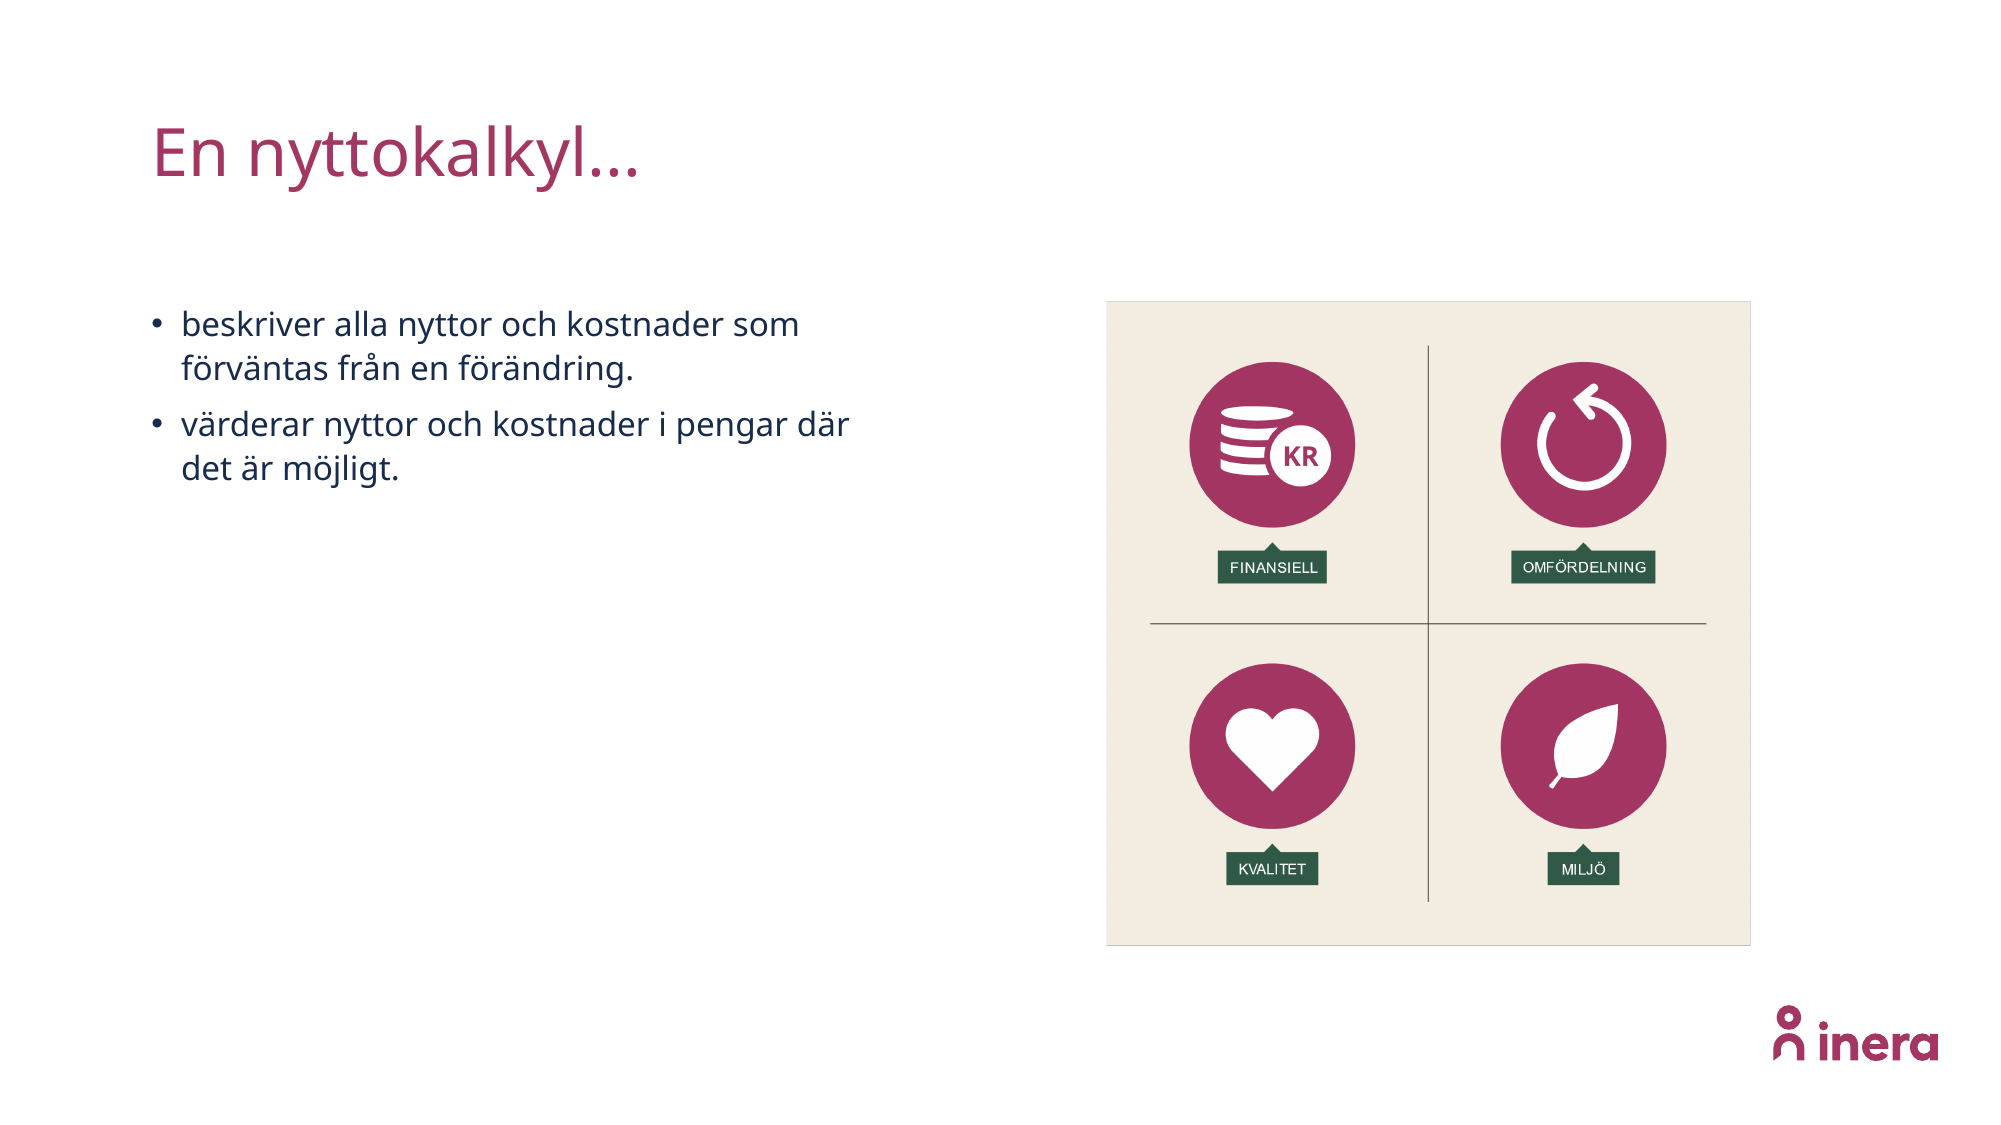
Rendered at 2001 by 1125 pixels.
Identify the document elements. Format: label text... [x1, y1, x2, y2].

picture [1103, 298, 1753, 948]
list beskriver alla nyttor och kostnader som förväntas från en förändring. värderar nyttor och kostnader i pengar där det är möjligt. [151, 299, 880, 948]
title En nyttokalkyl... [151, 109, 937, 243]
